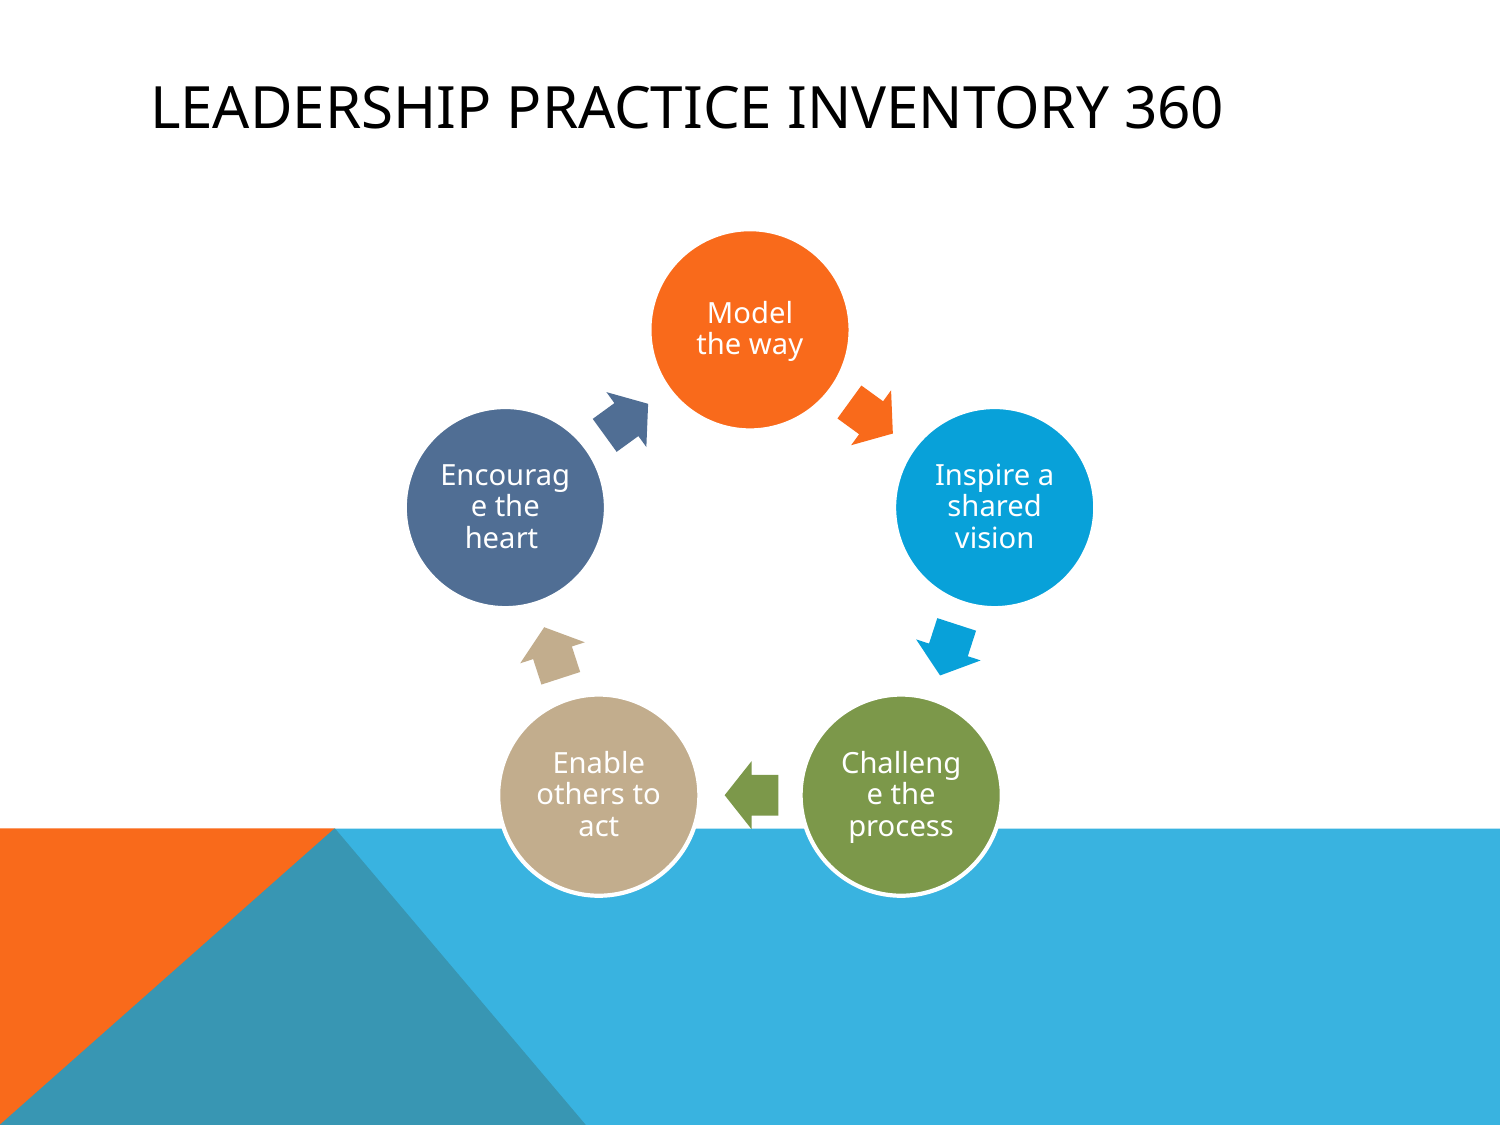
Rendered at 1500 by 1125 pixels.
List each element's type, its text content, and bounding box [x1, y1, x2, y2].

title Leadership Practice Inventory 360 [135, 60, 1369, 150]
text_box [249, 228, 1251, 897]
